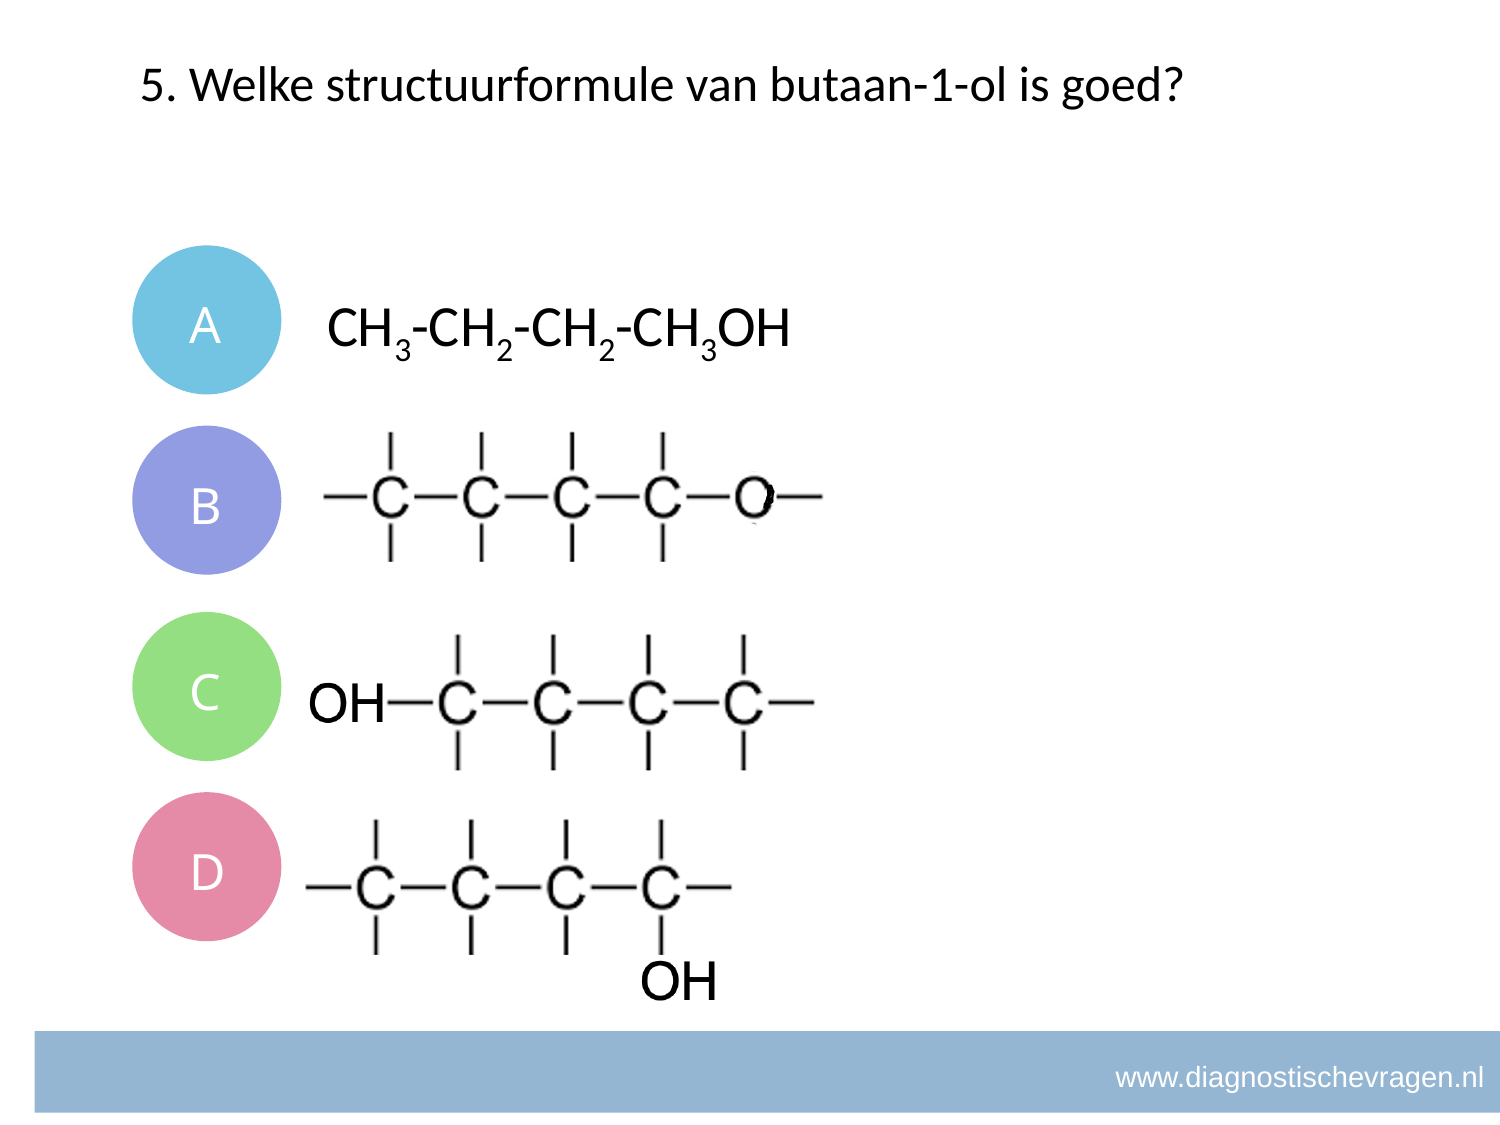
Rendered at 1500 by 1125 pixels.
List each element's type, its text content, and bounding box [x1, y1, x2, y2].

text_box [132, 245, 282, 395]
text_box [132, 791, 282, 942]
text_box CH3-CH2-CH2-CH3OH [321, 271, 1332, 369]
picture [302, 802, 738, 1011]
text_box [132, 425, 282, 575]
picture [320, 418, 828, 568]
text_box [132, 611, 282, 762]
text_box [34, 1031, 1500, 1113]
title 5. Welke structuurformule van butaan-1-ol is goed? [124, 37, 1500, 178]
text_box www.diagnostischevragen.nl [1000, 1051, 1500, 1101]
picture [302, 617, 828, 782]
